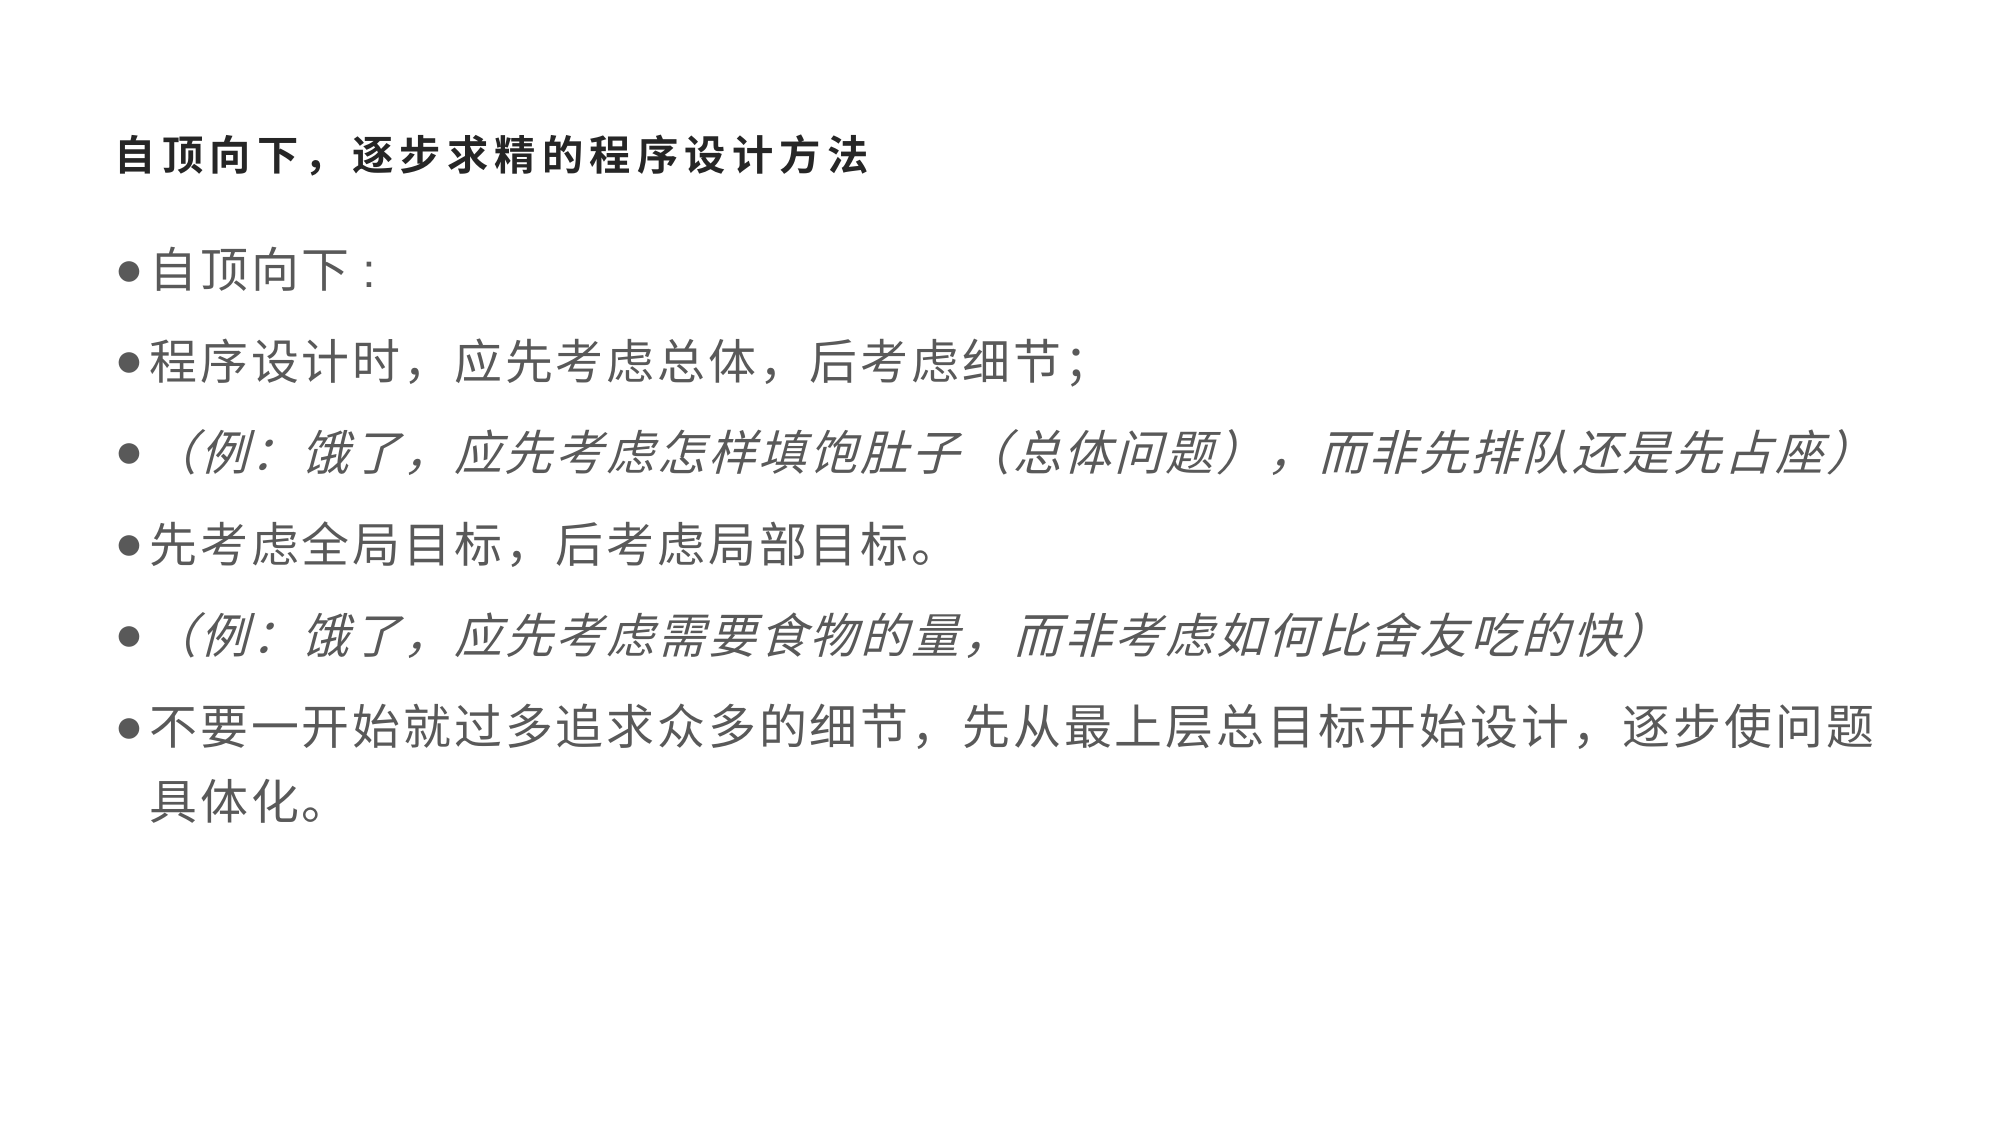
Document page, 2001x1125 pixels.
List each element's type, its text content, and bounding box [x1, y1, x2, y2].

list 自顶向下: 程序设计时，应先考虑总体，后考虑细节； （例：饿了，应先考虑怎样填饱肚子（总体问题），而非先排队还是先占座） 先考虑全局目标，后考虑局部目标。 （例：饿了，应先考虑需要食物的量，而非考虑如何比舍友吃的快） 不要一开始就过多追求众多的细节，先从最上层总目标开始设计，逐步使问题具体化。 [99, 215, 1900, 910]
title 自顶向下，逐步求精的程序设计方法 [99, 120, 1900, 215]
